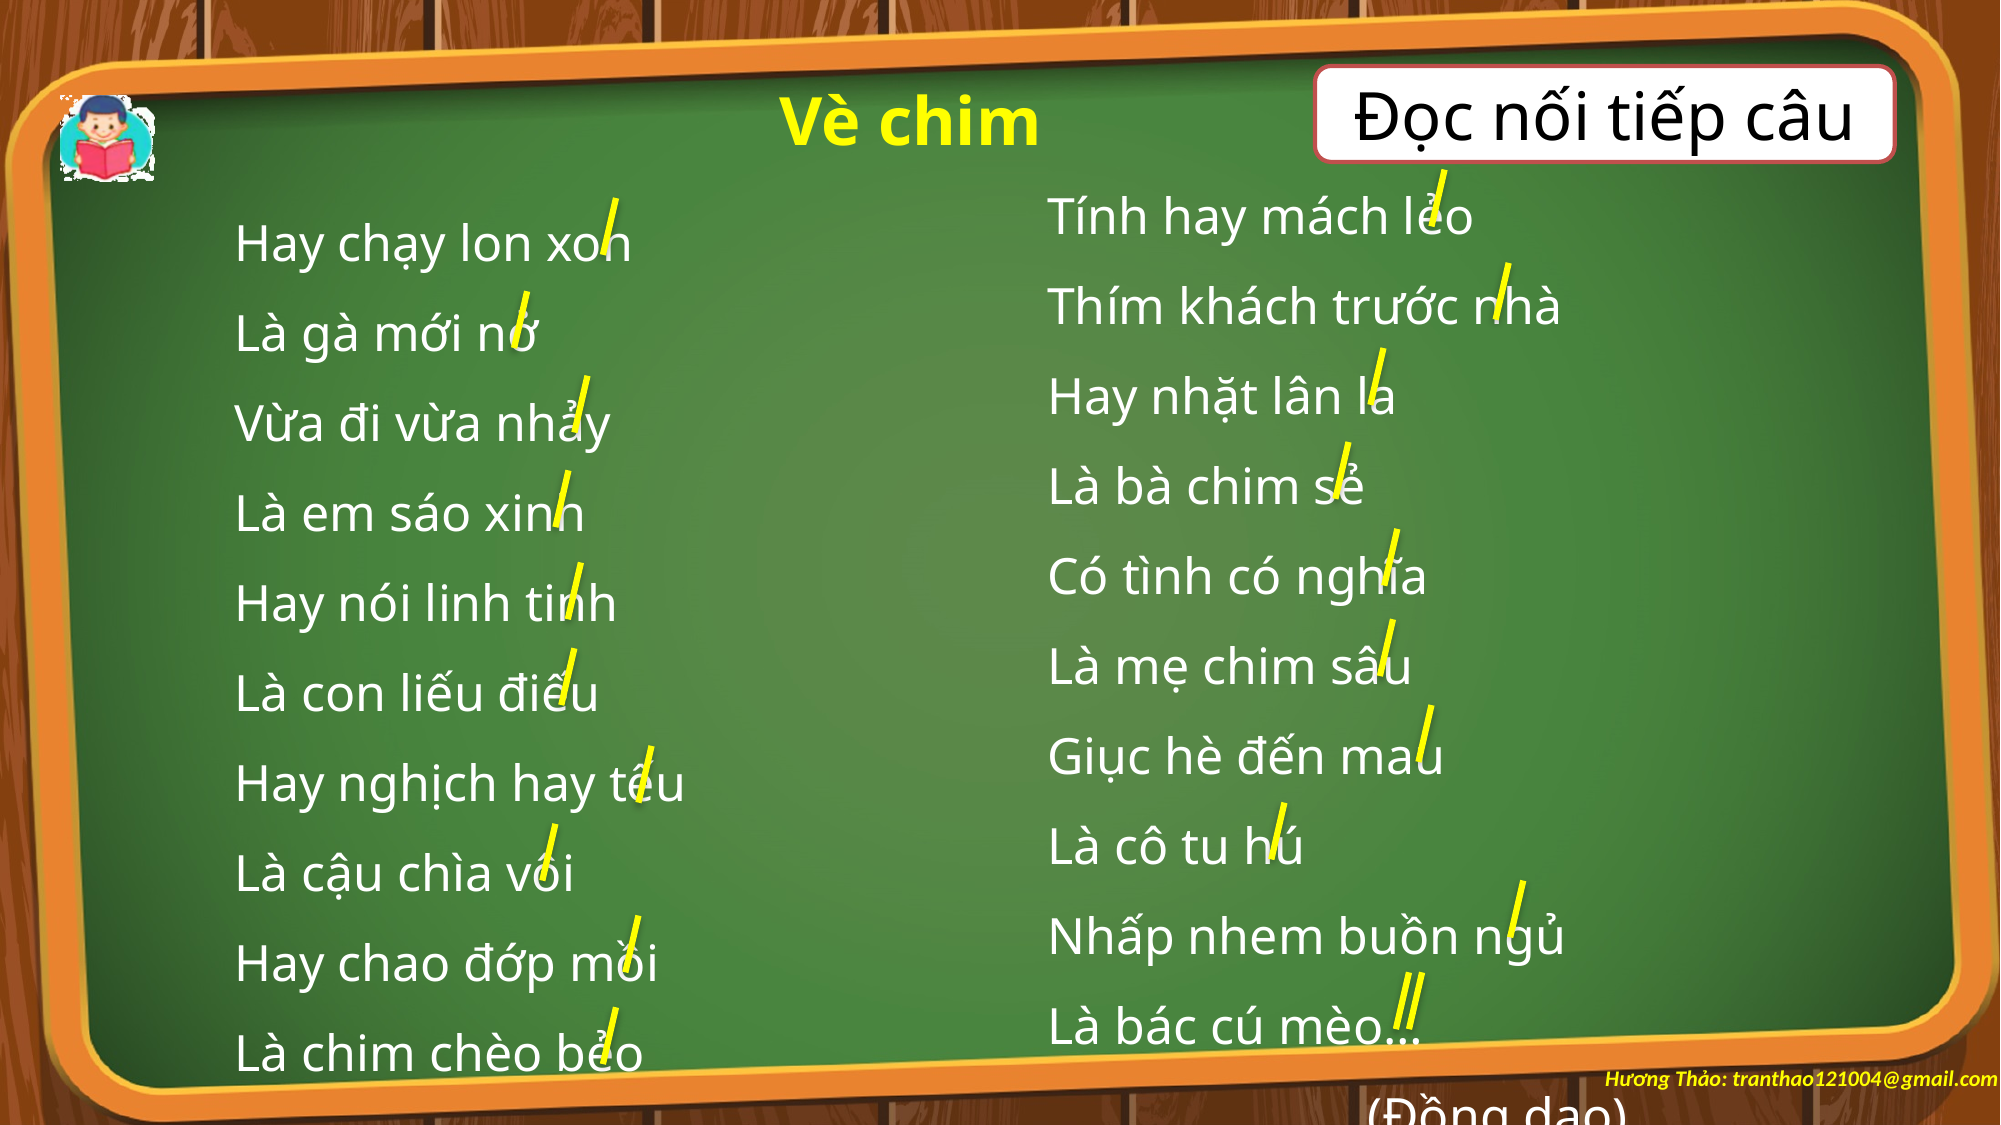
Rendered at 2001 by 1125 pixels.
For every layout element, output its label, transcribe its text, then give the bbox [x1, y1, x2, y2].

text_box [560, 647, 575, 706]
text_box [513, 290, 528, 349]
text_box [1335, 441, 1349, 499]
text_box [1431, 169, 1445, 227]
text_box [602, 1006, 617, 1065]
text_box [602, 197, 617, 256]
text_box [574, 375, 588, 433]
text_box Đọc nối tiếp câu [1312, 63, 1897, 165]
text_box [1495, 262, 1509, 320]
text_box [1379, 618, 1394, 677]
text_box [1418, 704, 1432, 763]
picture [0, 0, 2000, 1125]
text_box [625, 915, 639, 973]
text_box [1395, 972, 1406, 1030]
text_box Tính hay mách lẻo Thím khách trước nhà Hay nhặt lân la Là bà chim sẻ Có tình có nghĩa Là mẹ chim sâu Giục hè đến mau Là cô tu hú Nhấp nhem buồn ngủ Là bác cú mèo… (Đồng dao) [1032, 147, 1643, 1125]
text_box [555, 470, 569, 528]
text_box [541, 823, 556, 881]
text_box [1408, 972, 1423, 1030]
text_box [638, 745, 652, 803]
text_box Hay chạy lon xon Là gà mới nở Vừa đi vừa nhảy Là em sáo xinh Hay nói linh tinh Là con liếu điếu Hay nghịch hay tếu Là cậu chìa vôi Hay chao đớp mồi Là chim chèo bẻo [219, 173, 918, 1089]
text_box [567, 562, 582, 620]
text_box Vè chim [764, 71, 1250, 166]
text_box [1509, 880, 1524, 938]
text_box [1370, 347, 1384, 406]
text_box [1271, 802, 1285, 860]
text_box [1383, 528, 1398, 586]
